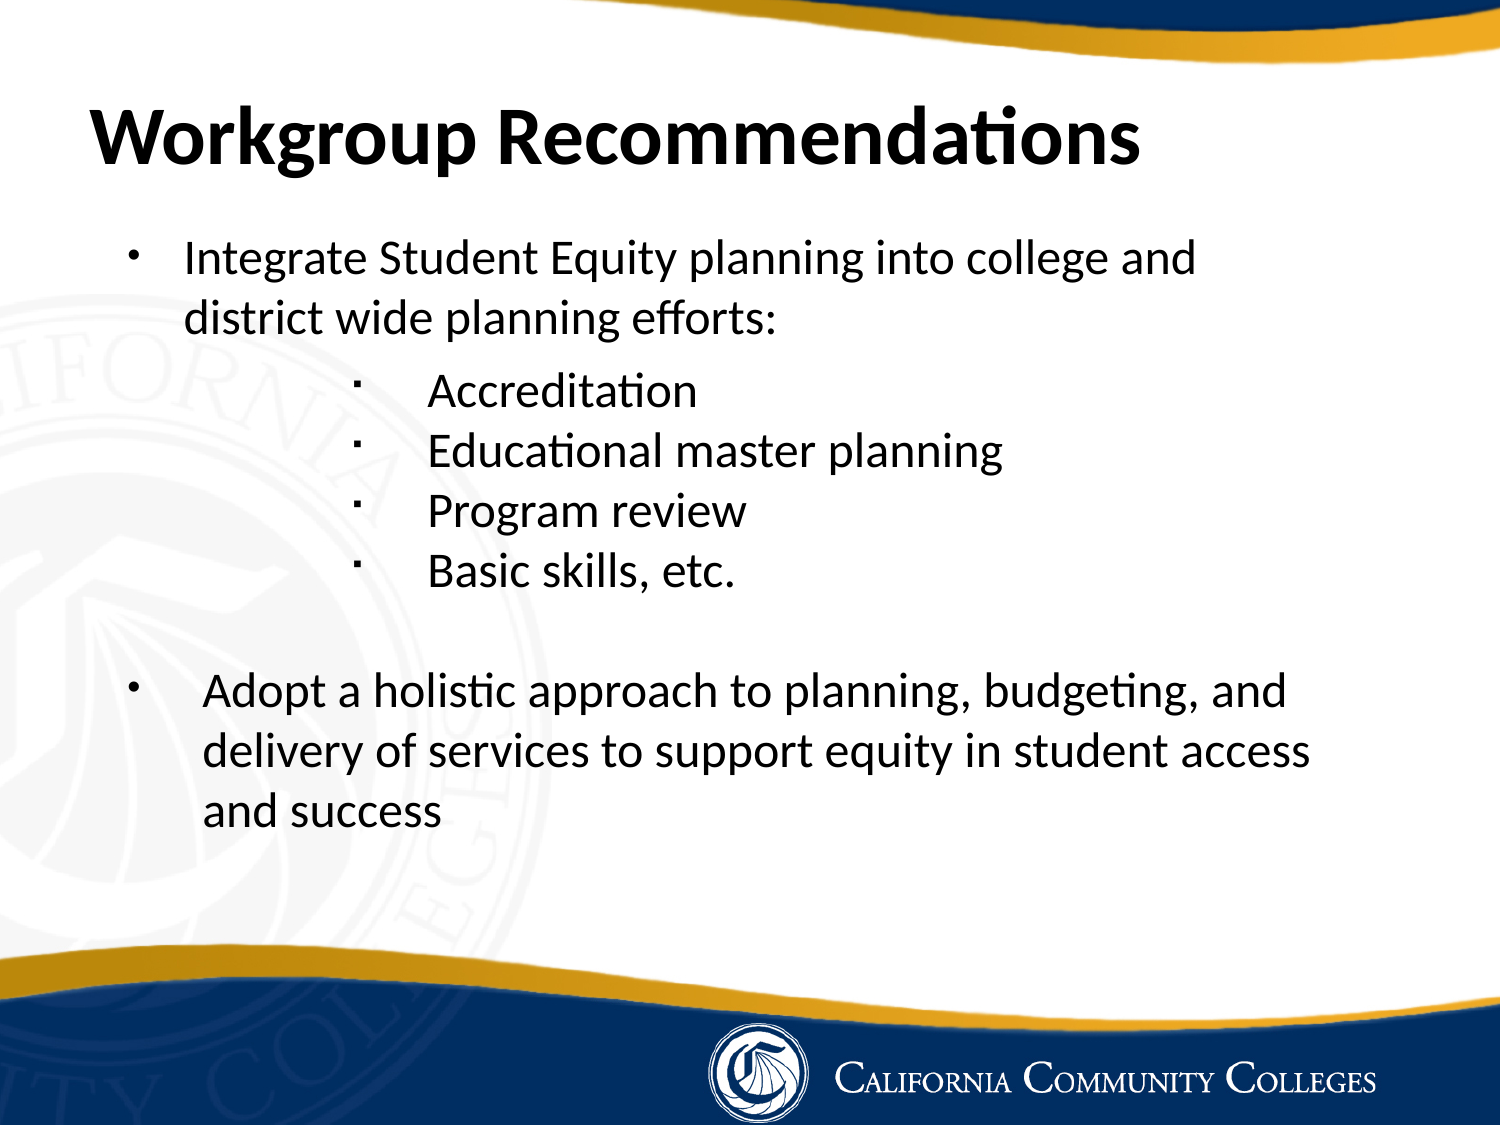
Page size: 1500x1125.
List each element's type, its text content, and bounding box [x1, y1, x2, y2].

text_box Workgroup Recommendations [75, 75, 1425, 188]
picture [0, 0, 1500, 1125]
text_box Integrate Student Equity planning into college and district wide planning efforts: Accreditation Educational master planning Program review Basic skills, etc. Adopt a holistic approach to planning, budgeting, and delivery of services to support equity in student access and success [37, 217, 1355, 960]
